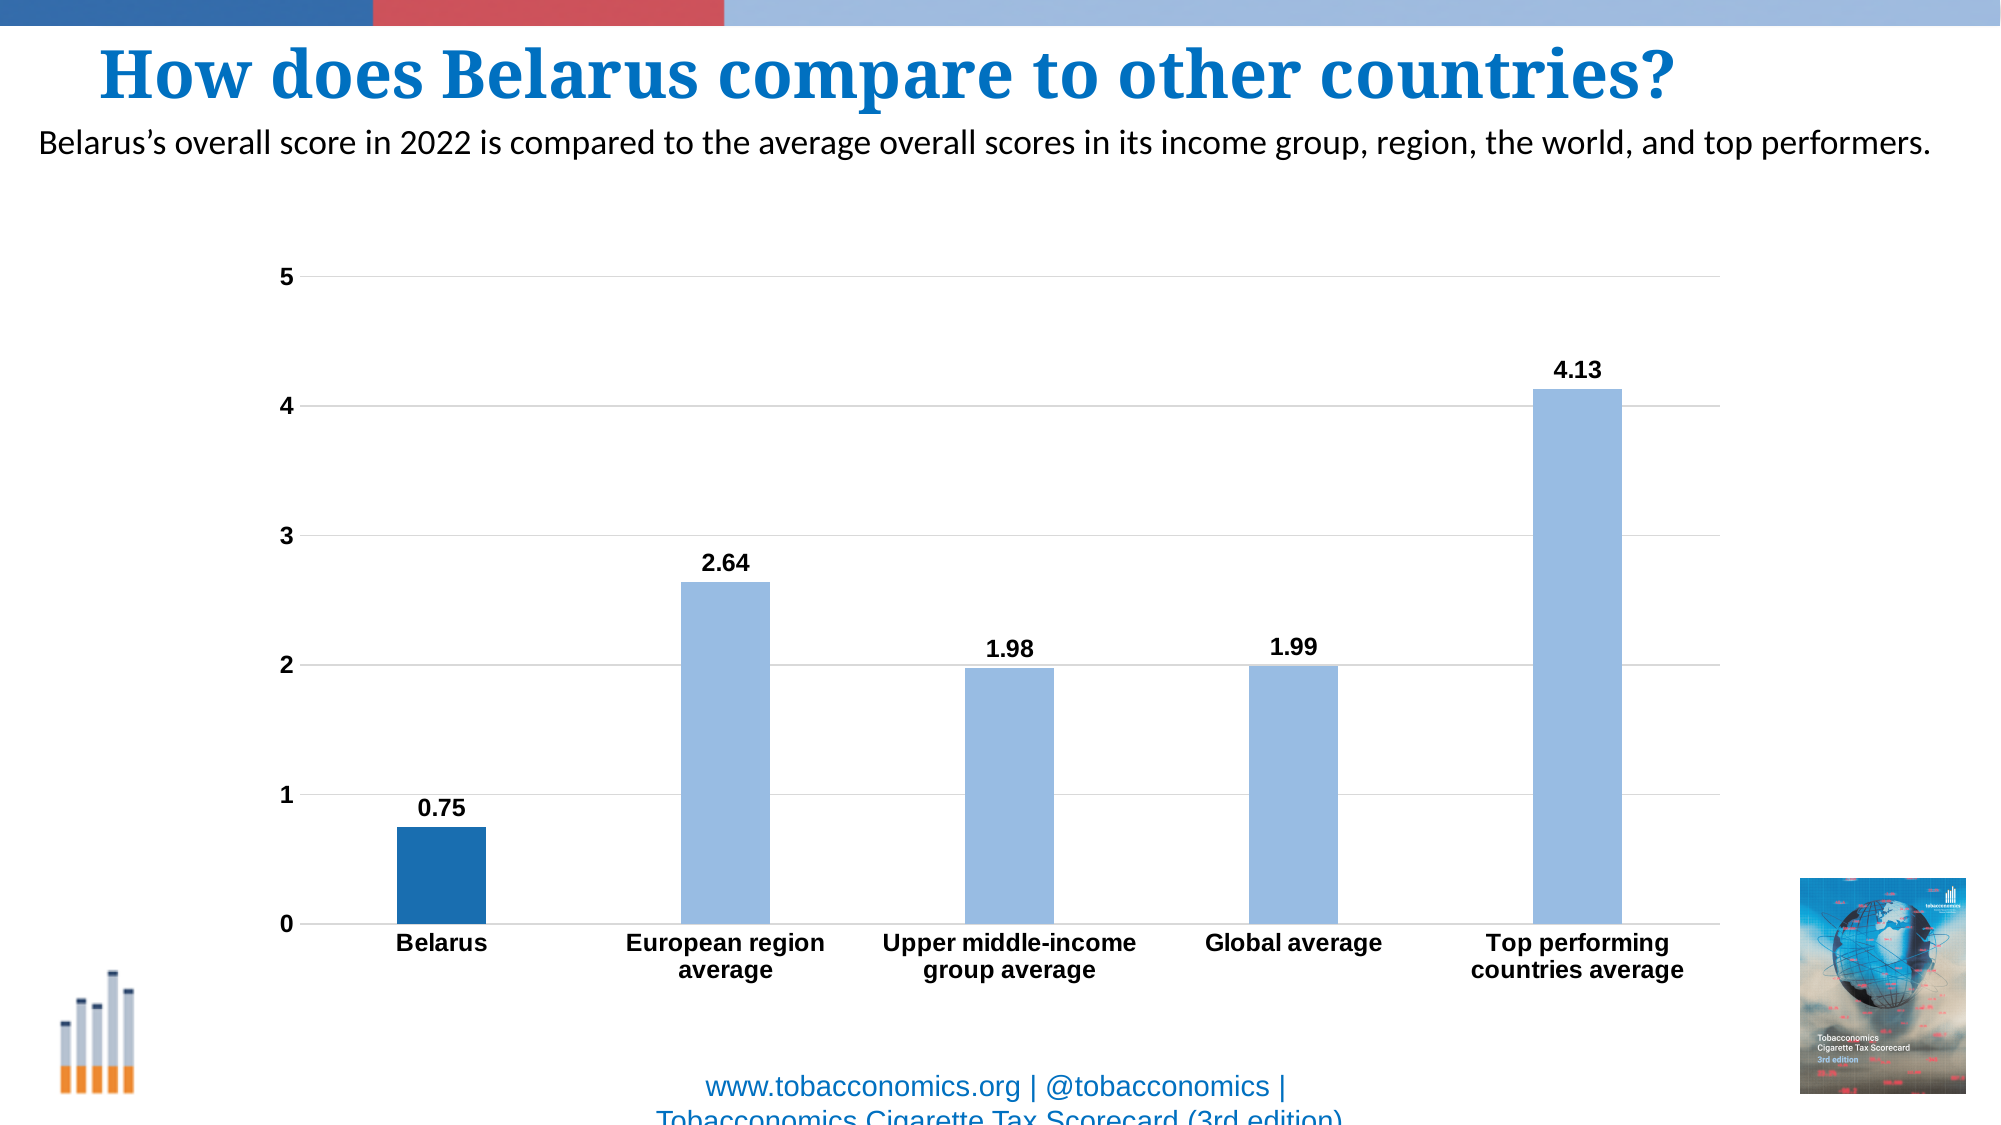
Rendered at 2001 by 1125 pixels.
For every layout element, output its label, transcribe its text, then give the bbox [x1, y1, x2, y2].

picture [0, 0, 2000, 26]
text_box Belarus’s overall score in 2022 is compared to the average overall scores in its income group, region, the world, and top performers. [38, 111, 2000, 189]
text_box www.tobacconomics.org | @tobacconomics | Tobacconomics Cigarette Tax Scorecard (3rd edition) [349, 1059, 1651, 1125]
picture [1799, 878, 1966, 1094]
chart [249, 248, 1751, 999]
title How does Belarus compare to other countries? [99, 37, 1969, 111]
picture [0, 942, 183, 1125]
